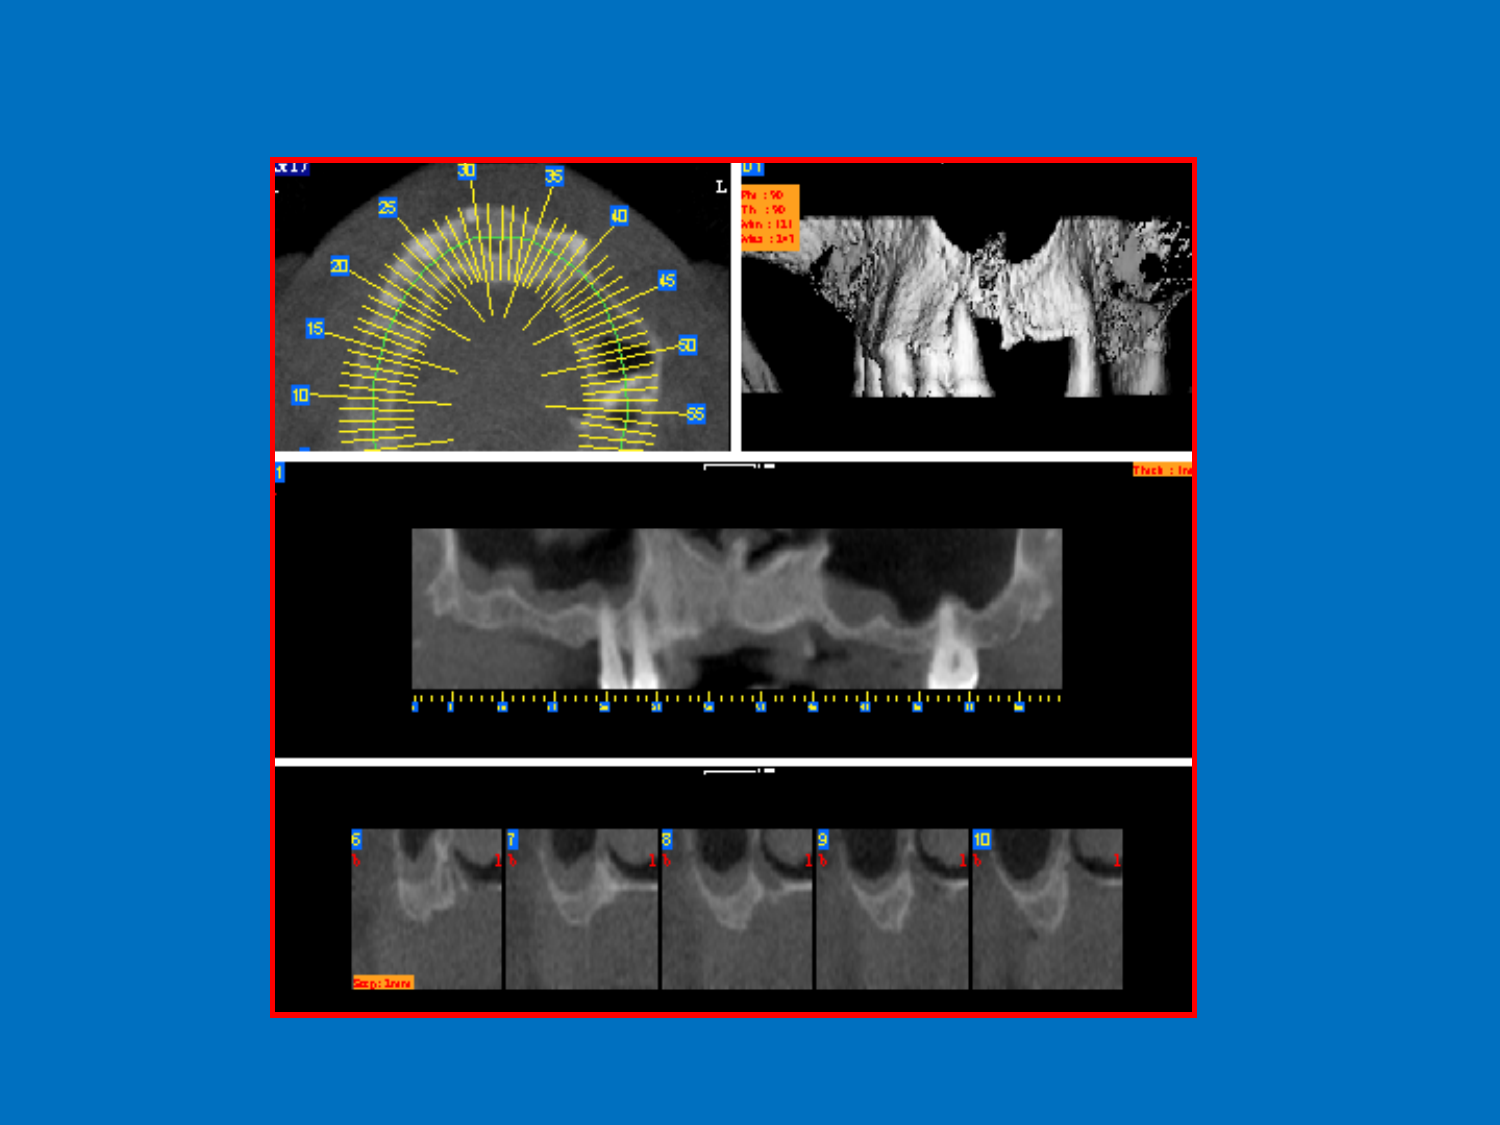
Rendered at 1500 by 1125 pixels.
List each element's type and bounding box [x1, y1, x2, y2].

picture [274, 162, 1192, 1013]
